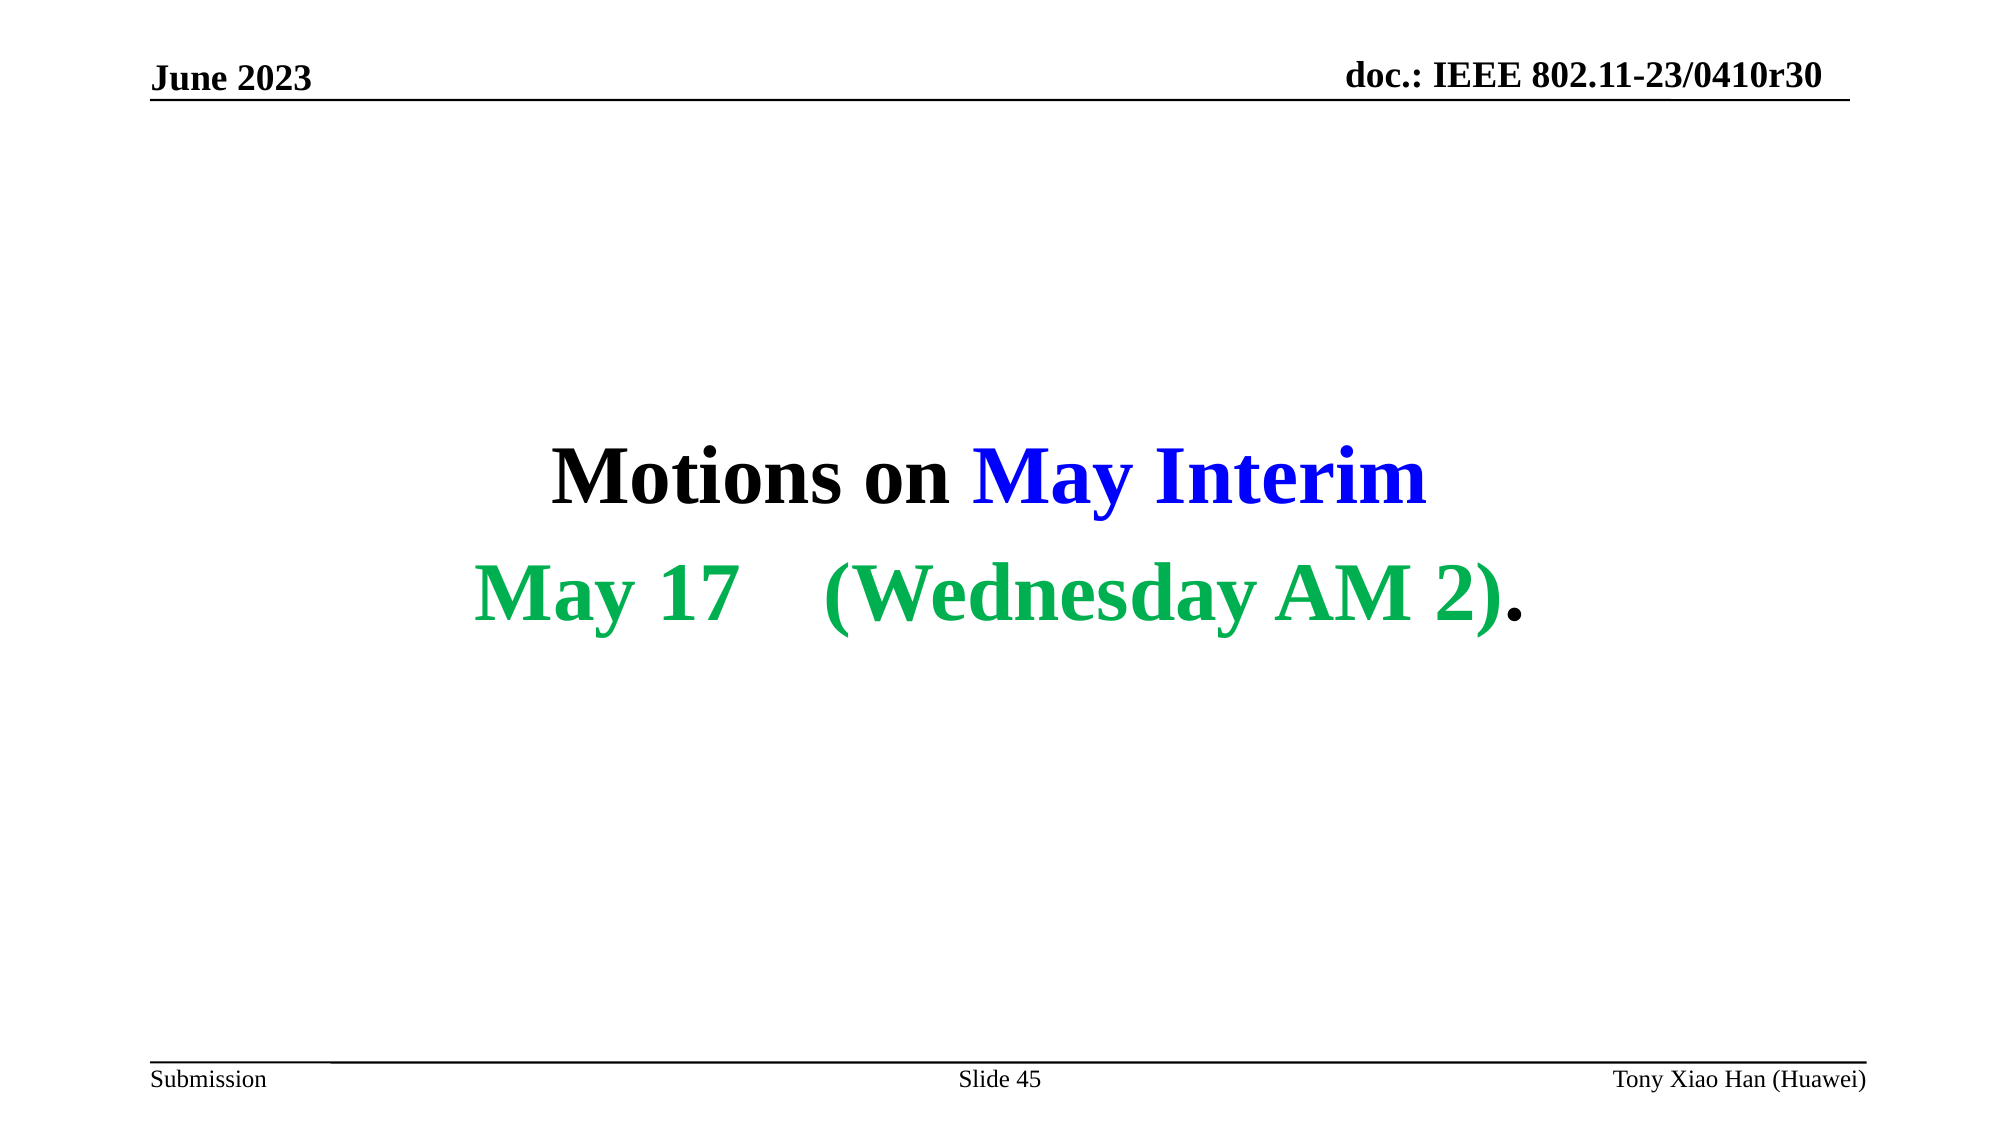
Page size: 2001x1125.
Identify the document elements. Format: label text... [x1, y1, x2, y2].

text_box Motions on May Interim May 17 (Wednesday AM 2). [362, 412, 1638, 950]
